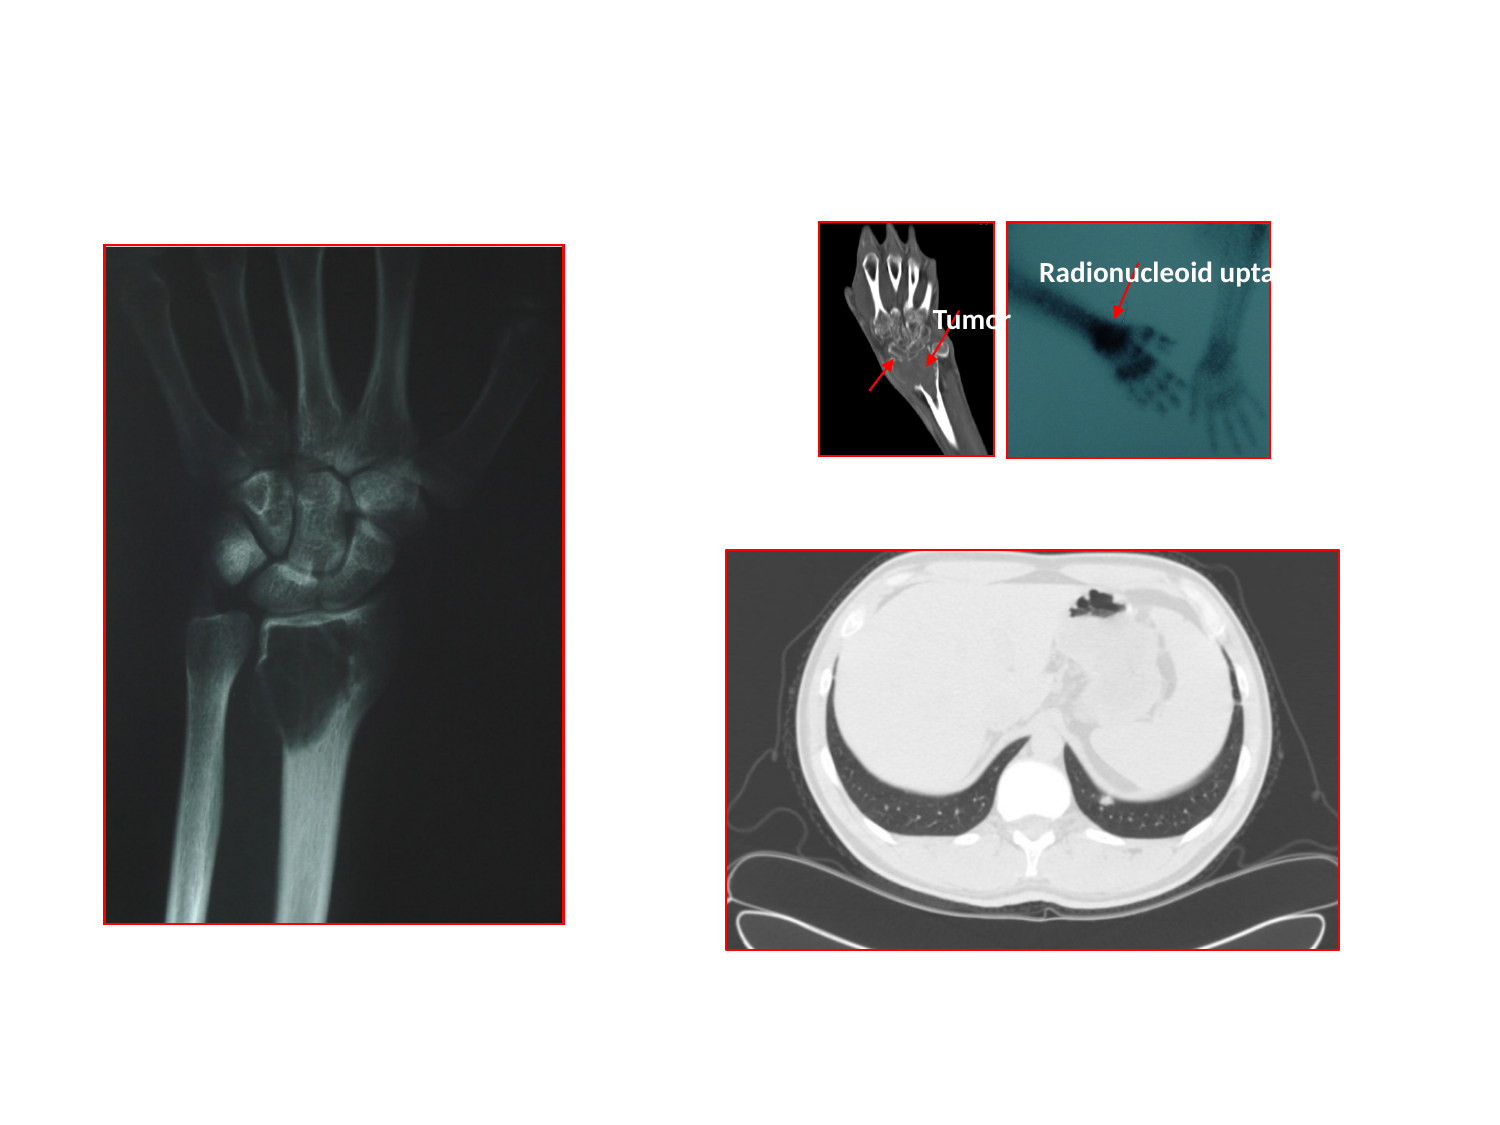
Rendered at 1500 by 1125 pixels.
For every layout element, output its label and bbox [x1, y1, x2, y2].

text_box [820, 222, 1337, 458]
picture [0, 355, 673, 814]
picture [726, 550, 1339, 950]
